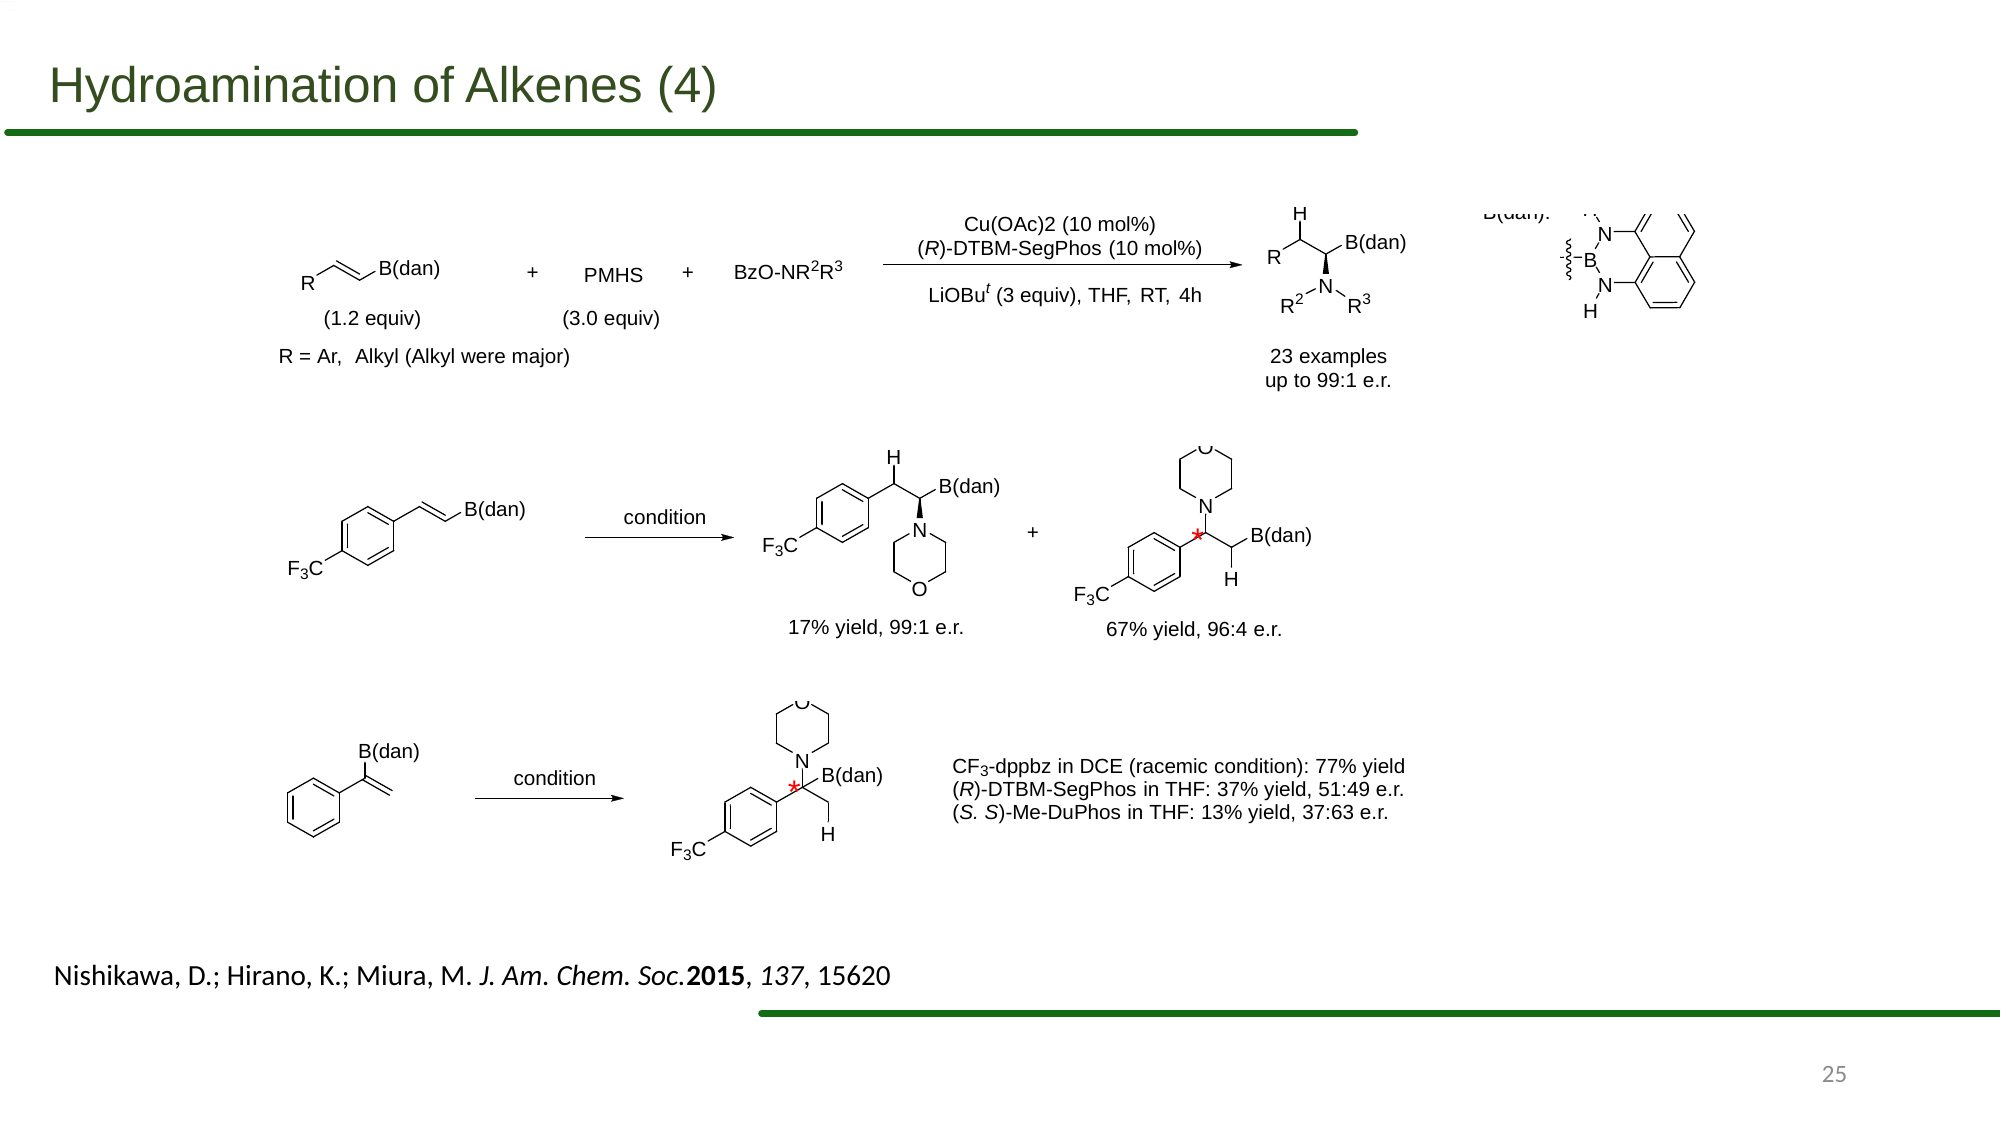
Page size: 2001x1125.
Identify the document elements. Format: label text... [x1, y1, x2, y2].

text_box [275, 207, 1419, 407]
text_box Nishikawa, D.; Hirano, K.; Miura, M. J. Am. Chem. Soc.2015, 137, 15620 [39, 948, 1304, 999]
text_box Hydroamination of Alkenes (4) [34, 45, 1245, 121]
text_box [284, 446, 1325, 662]
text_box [284, 701, 1419, 881]
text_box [1478, 214, 1700, 343]
slide_number 25 [1412, 1042, 1863, 1103]
